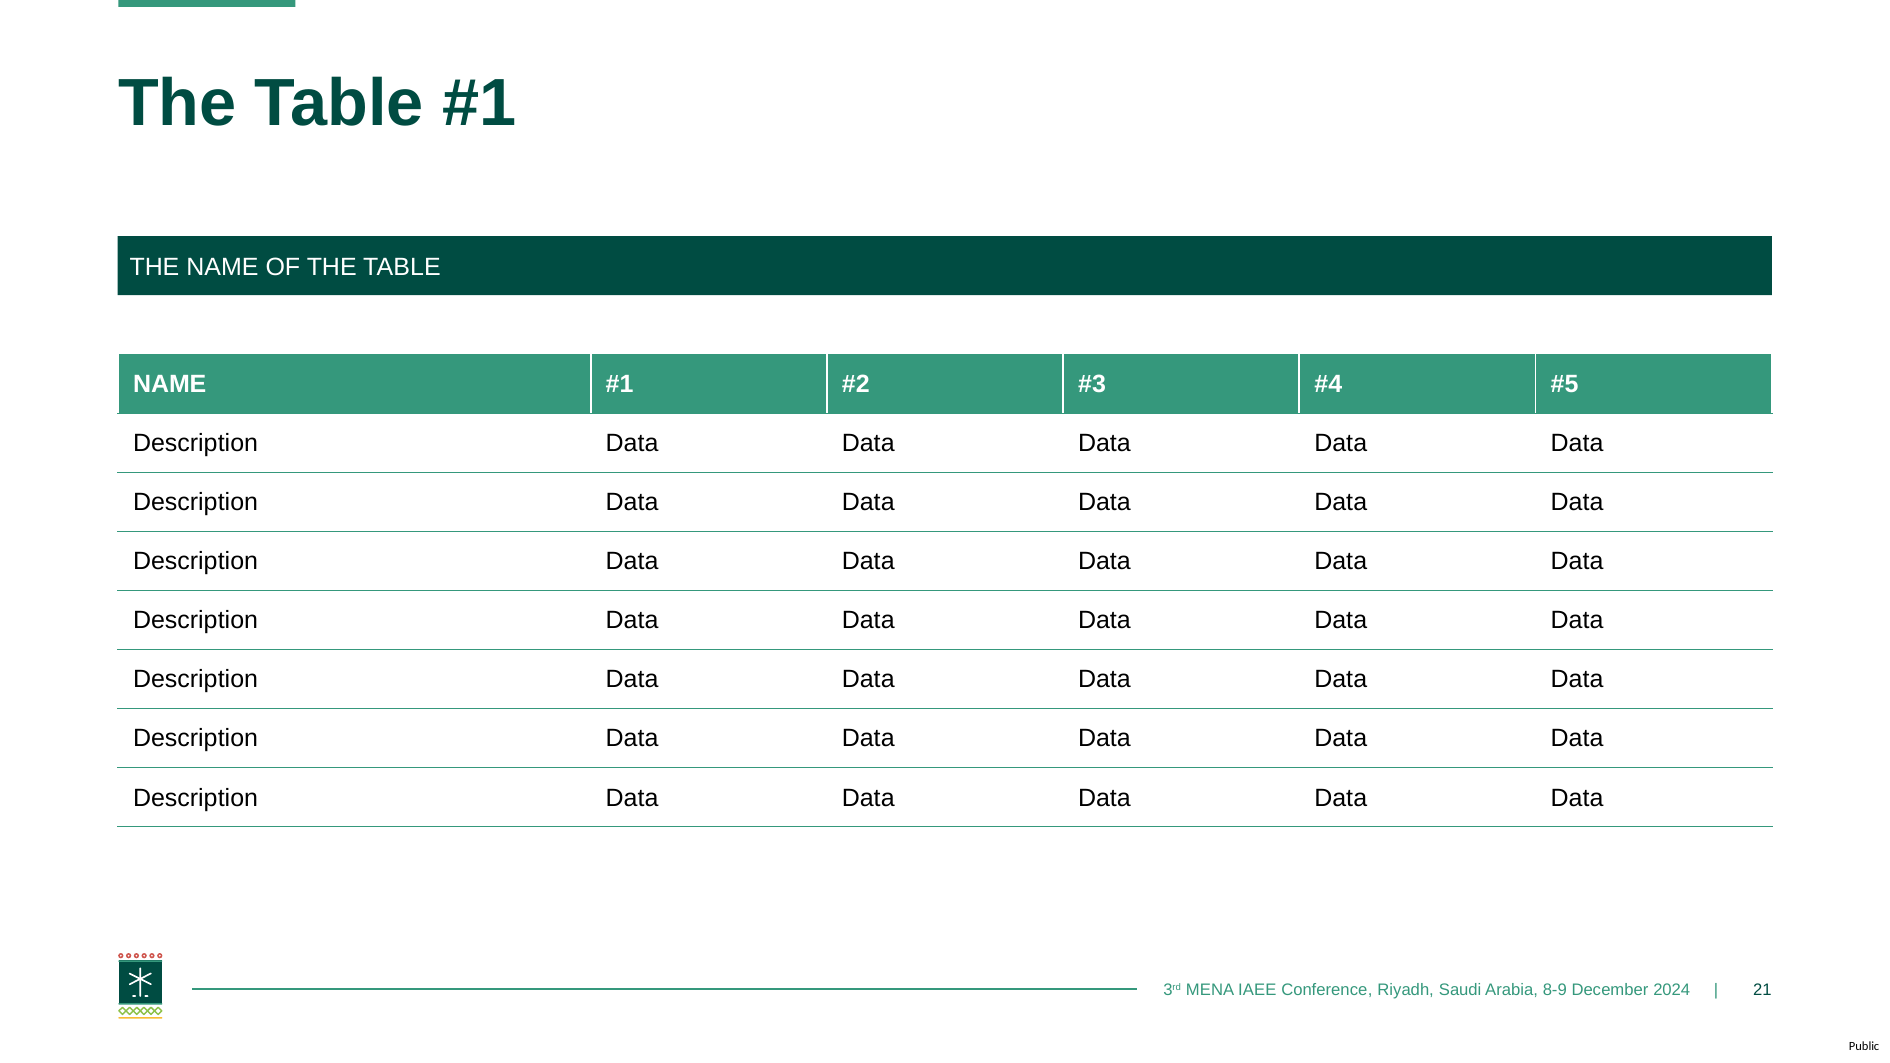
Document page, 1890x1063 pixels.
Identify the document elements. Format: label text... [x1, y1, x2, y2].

table_cell Description [119, 768, 590, 826]
table_cell Description [119, 532, 590, 590]
table_cell Data [1536, 768, 1771, 826]
table_cell Data [828, 768, 1062, 826]
table_cell Data [1300, 591, 1535, 649]
table_cell Description [119, 414, 590, 472]
table_header #3 [1064, 355, 1298, 413]
table_header #2 [828, 355, 1062, 413]
table_header NAME [119, 355, 590, 413]
table_cell Data [828, 414, 1062, 472]
table_cell Data [1536, 591, 1771, 649]
text_box THE NAME OF THE TABLE [117, 236, 1772, 296]
list The Table #1 [118, 59, 1772, 178]
table_cell Data [592, 414, 826, 472]
table_cell Data [1536, 532, 1771, 590]
table_cell Data [1300, 650, 1535, 708]
table_cell Data [828, 591, 1062, 649]
table_cell Data [592, 591, 826, 649]
table_cell Data [1064, 414, 1298, 472]
table_cell Description [119, 650, 590, 708]
table_cell Data [592, 768, 826, 826]
table_cell Data [1300, 709, 1535, 767]
table_cell Data [1536, 473, 1771, 531]
table_cell Data [1064, 532, 1298, 590]
table_cell Description [119, 473, 590, 531]
table_cell Data [1300, 473, 1535, 531]
table_cell Data [828, 709, 1062, 767]
table_cell Description [119, 709, 590, 767]
table_cell Data [1064, 591, 1298, 649]
table_cell Data [828, 473, 1062, 531]
table_cell Data [1064, 473, 1298, 531]
table_cell Data [592, 650, 826, 708]
table_cell Data [828, 532, 1062, 590]
table_cell Data [1536, 414, 1771, 472]
table_cell Data [1300, 414, 1535, 472]
table_cell Data [828, 650, 1062, 708]
table_cell Data [1064, 650, 1298, 708]
table_cell Data [1300, 532, 1535, 590]
table_cell Data [592, 532, 826, 590]
table_cell Data [1536, 650, 1771, 708]
table_cell Data [592, 473, 826, 531]
table_cell Data [1300, 768, 1535, 826]
table_cell Data [1064, 709, 1298, 767]
table_cell Data [1536, 709, 1771, 767]
table_header #5 [1536, 355, 1771, 413]
table_cell Description [119, 591, 590, 649]
table_header #4 [1300, 355, 1535, 413]
table_cell Data [1064, 768, 1298, 826]
table_header #1 [592, 355, 826, 413]
table_cell Data [592, 709, 826, 767]
